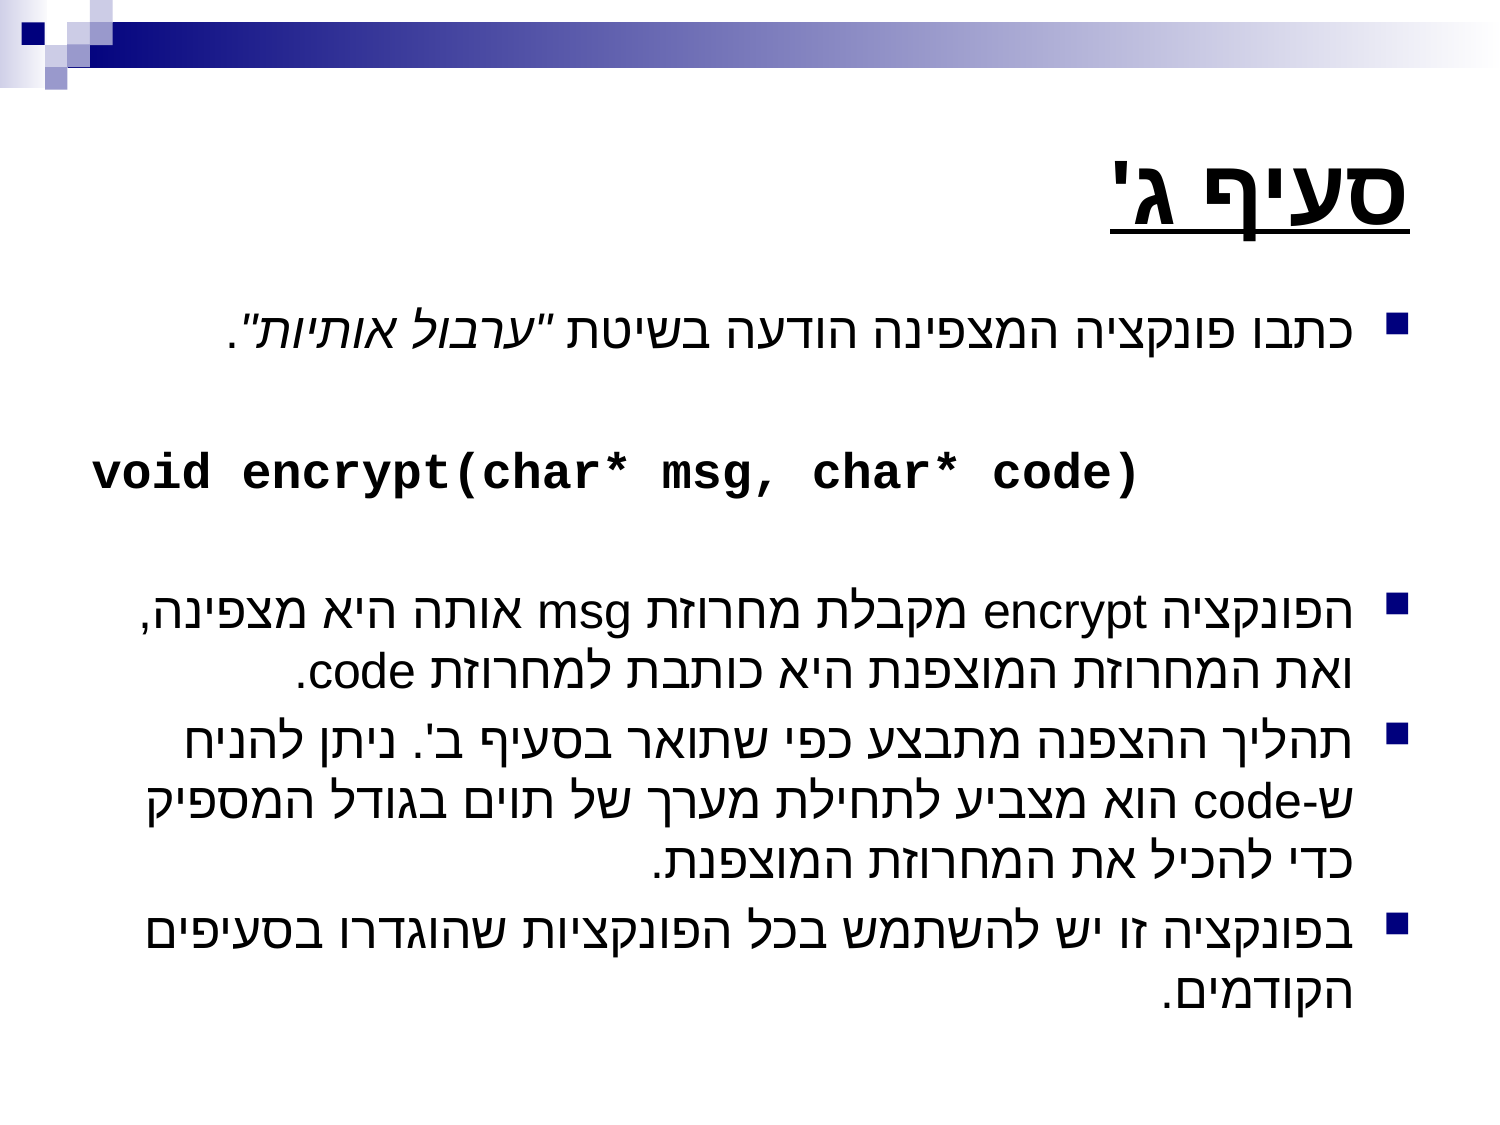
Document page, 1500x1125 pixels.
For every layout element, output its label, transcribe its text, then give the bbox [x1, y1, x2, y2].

list כתבו פונקציה המצפינה הודעה בשיטת "ערבול אותיות". void encrypt(char* msg, char* code) הפונקציה encrypt מקבלת מחרוזת msg אותה היא מצפינה, ואת המחרוזת המוצפנת היא כותבת למחרוזת code. תהליך ההצפנה מתבצע כפי שתואר בסעיף ב'. ניתן להניח ש-code הוא מצביע לתחילת מערך של תוים בגודל המספיק כדי להכיל את המחרוזת המוצפנת. בפונקציה זו יש להשתמש בכל הפונקציות שהוגדרו בסעיפים הקודמים. [76, 290, 1427, 588]
title סעיף ג' [74, 74, 1426, 301]
